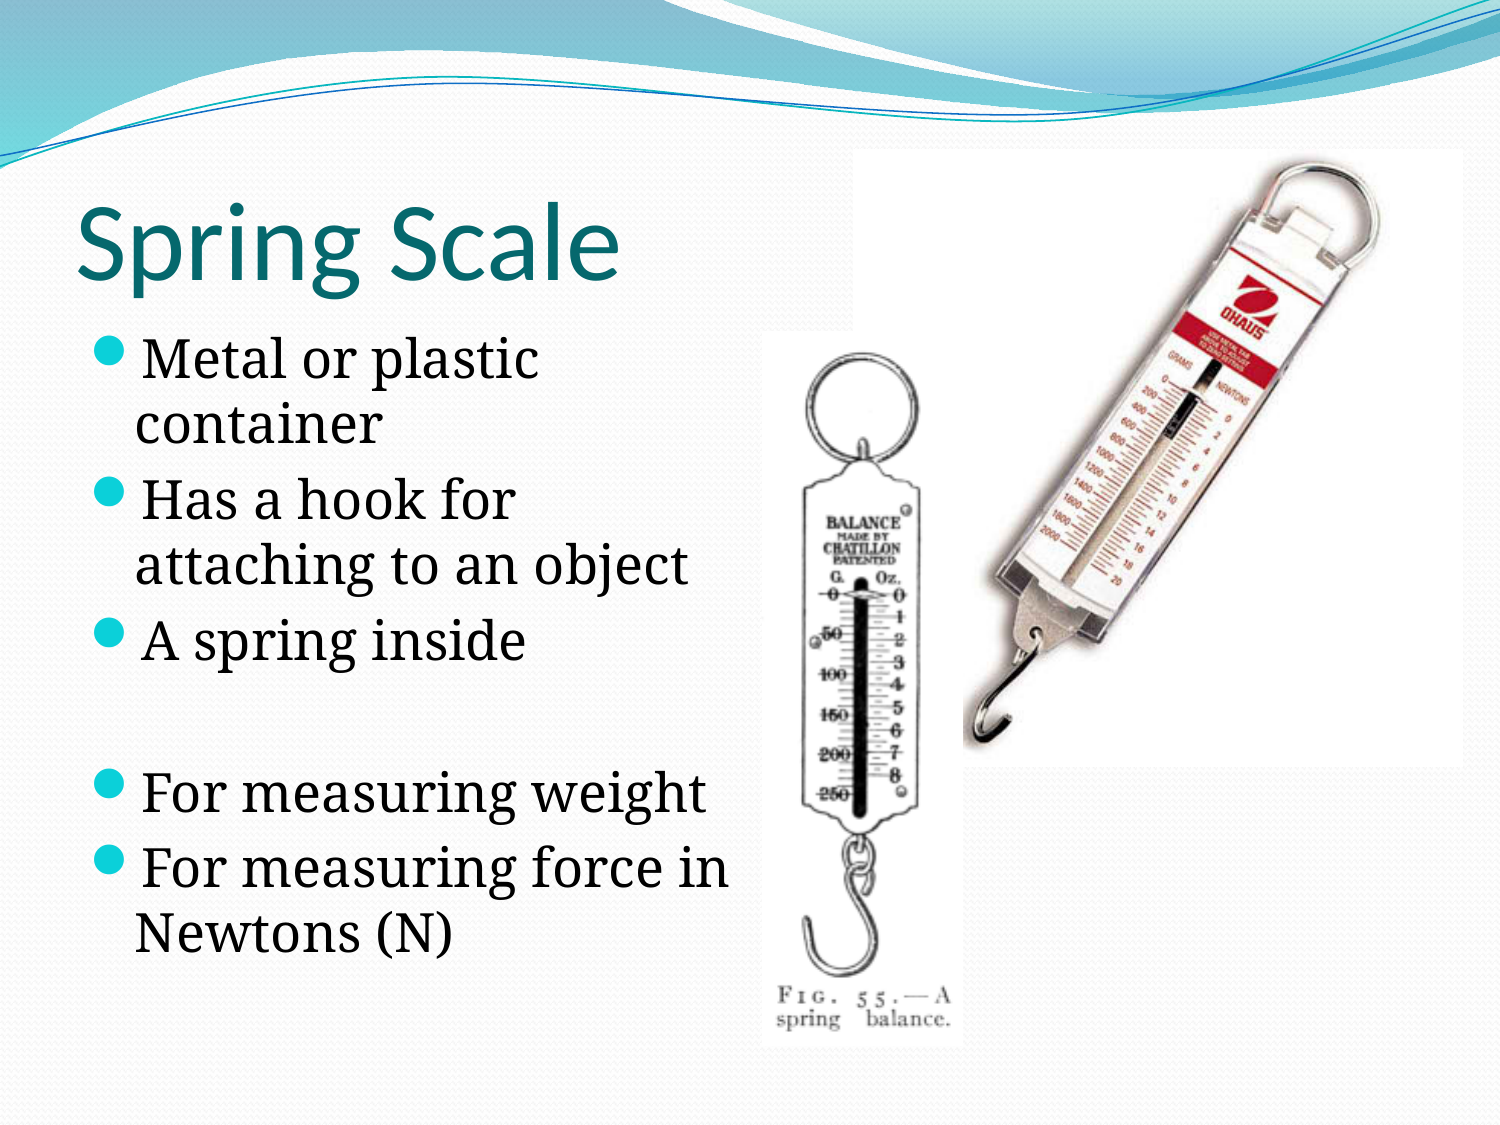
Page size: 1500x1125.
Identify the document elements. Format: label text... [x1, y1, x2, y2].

title Spring Scale [75, 115, 1425, 303]
list Metal or plastic container Has a hook for attaching to an object A spring inside For measuring weight For measuring force in Newtons (N) [75, 317, 750, 1038]
picture [762, 149, 1463, 1046]
